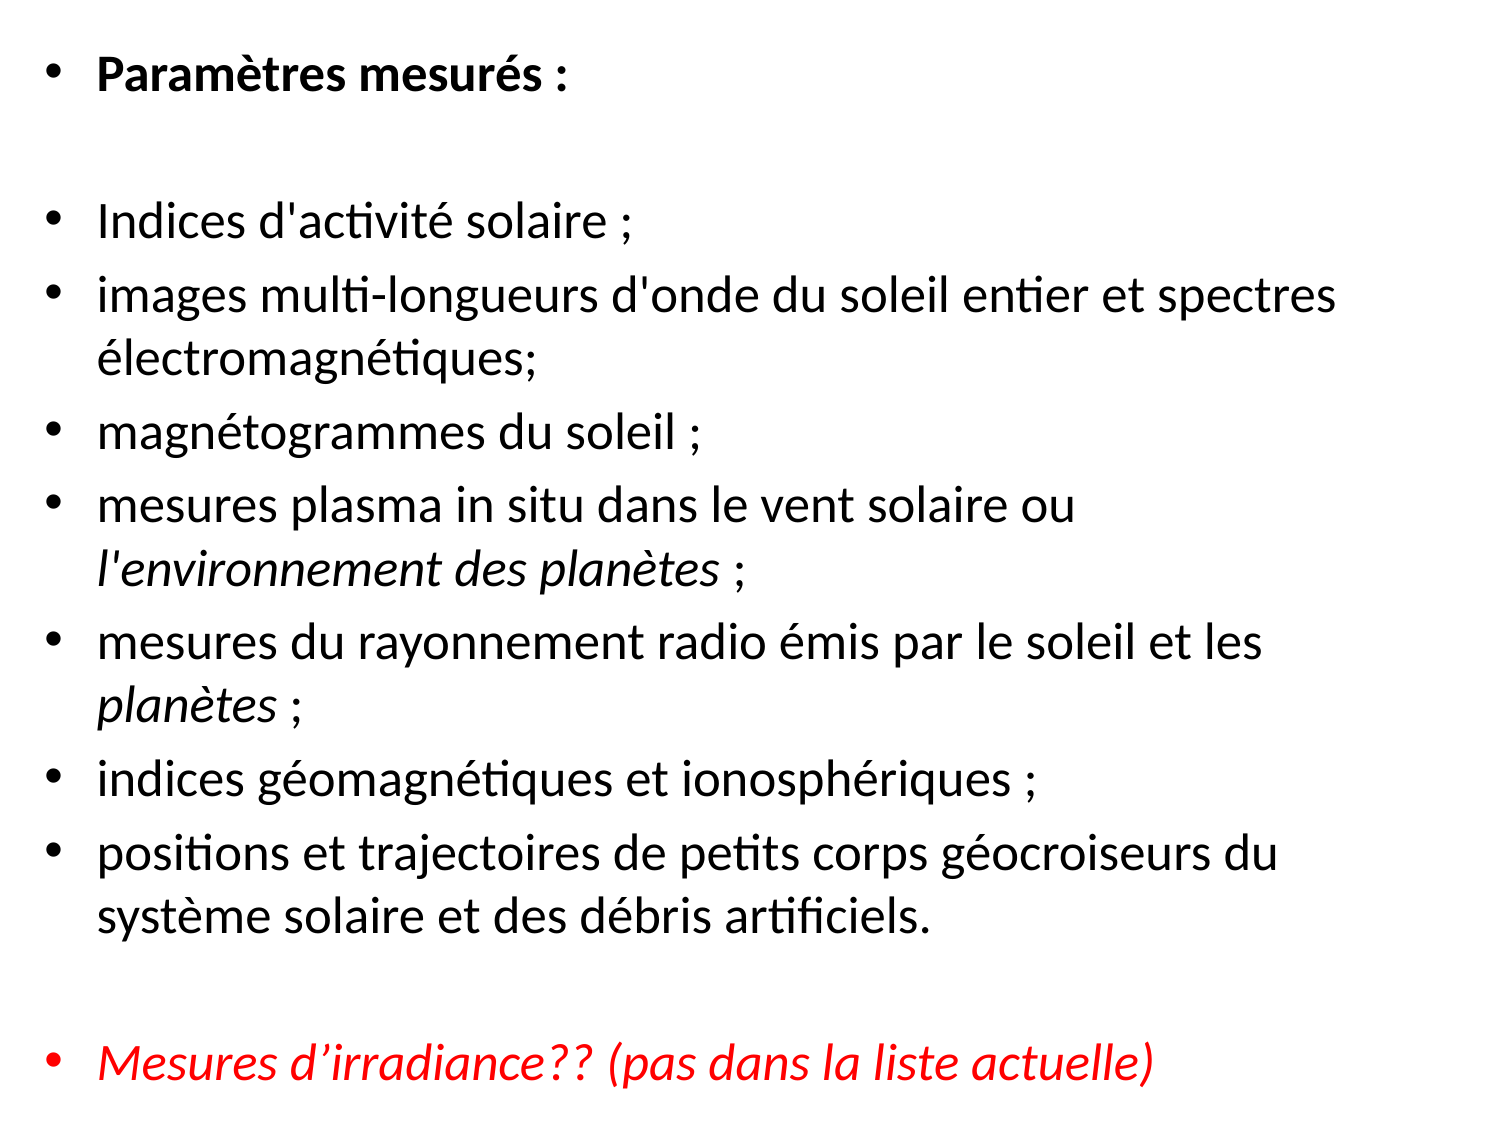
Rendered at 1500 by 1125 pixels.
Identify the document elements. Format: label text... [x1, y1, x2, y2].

list Paramètres mesurés : Indices d'activité solaire ; images multi-longueurs d'onde du soleil entier et spectres électromagnétiques; magnétogrammes du soleil ; mesures plasma in situ dans le vent solaire ou l'environnement des planètes ; mesures du rayonnement radio émis par le soleil et les planètes ; indices géomagnétiques et ionosphériques ; positions et trajectoires de petits corps géocroiseurs du système solaire et des débris artificiels. Mesures d’irradiance?? (pas dans la liste actuelle) [29, 30, 1425, 1106]
